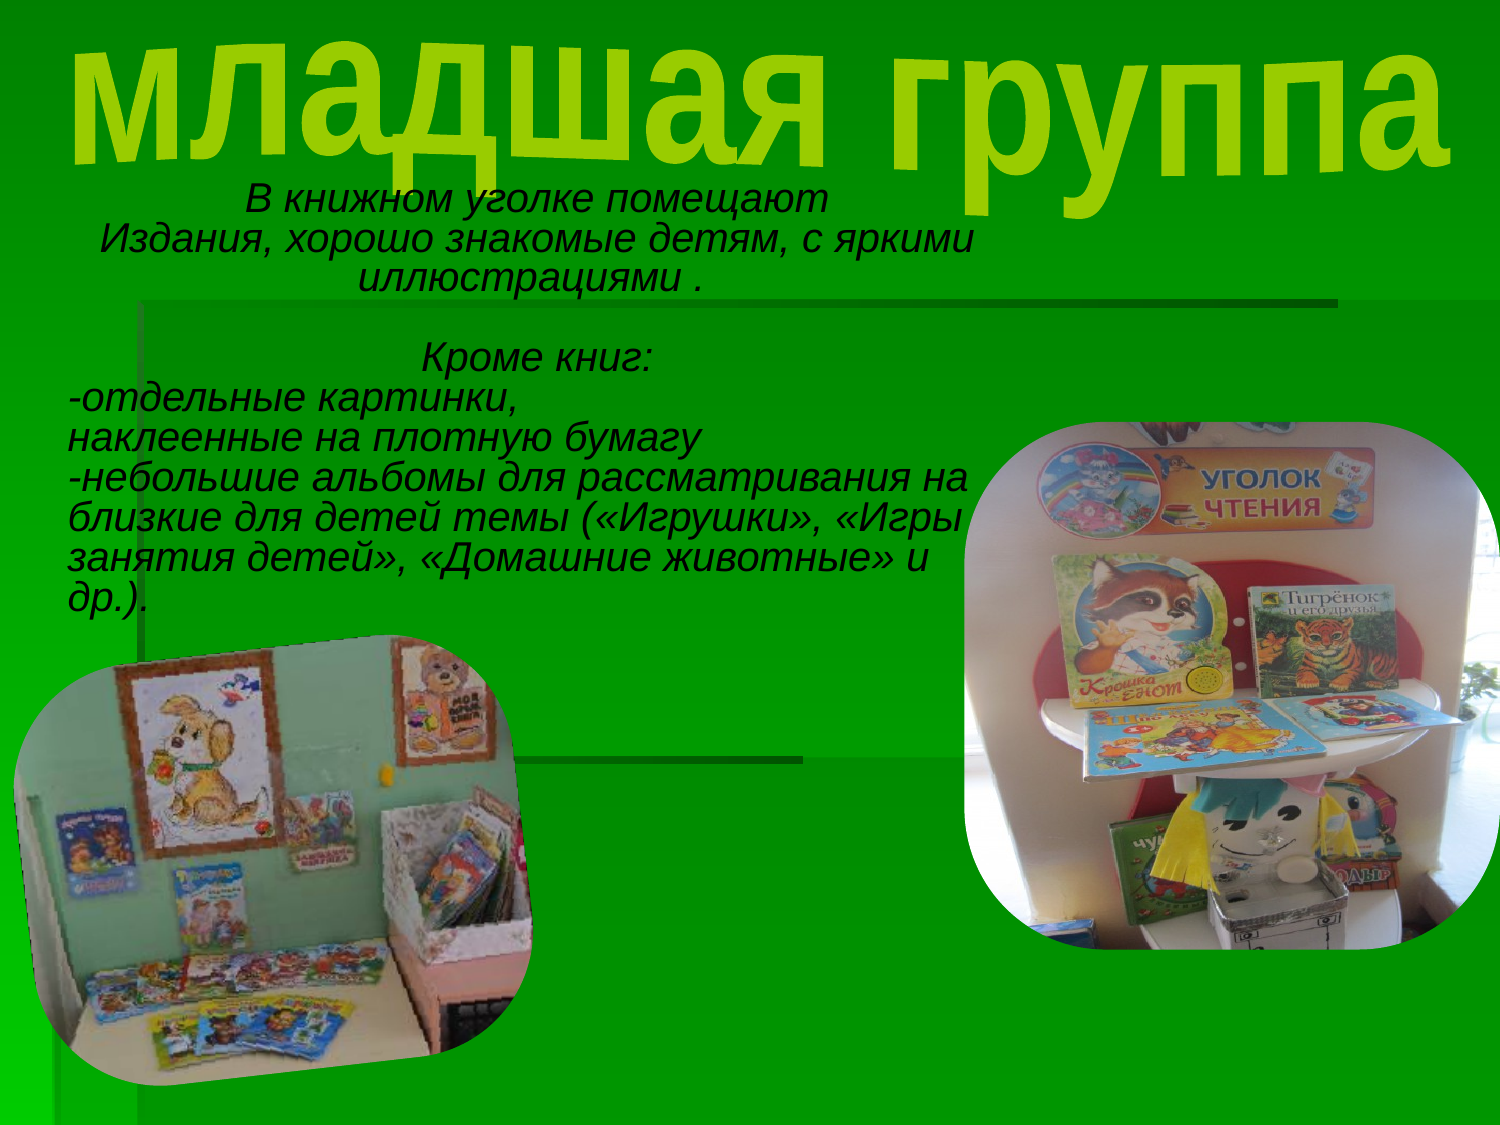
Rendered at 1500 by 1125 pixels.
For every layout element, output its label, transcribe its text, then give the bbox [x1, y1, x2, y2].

picture [964, 421, 1500, 950]
text_box В книжном уголке помещают Издания, хорошо знакомые детям, с яркими иллюстрациями . Кроме книг: -отдельные картинки, наклеенные на плотную бумагу -небольшие альбомы для рассматривания на близкие для детей темы («Игрушки», «Игры и занятия детей», «Домашние животные» и др.). [53, 172, 1022, 628]
picture [13, 634, 534, 1086]
